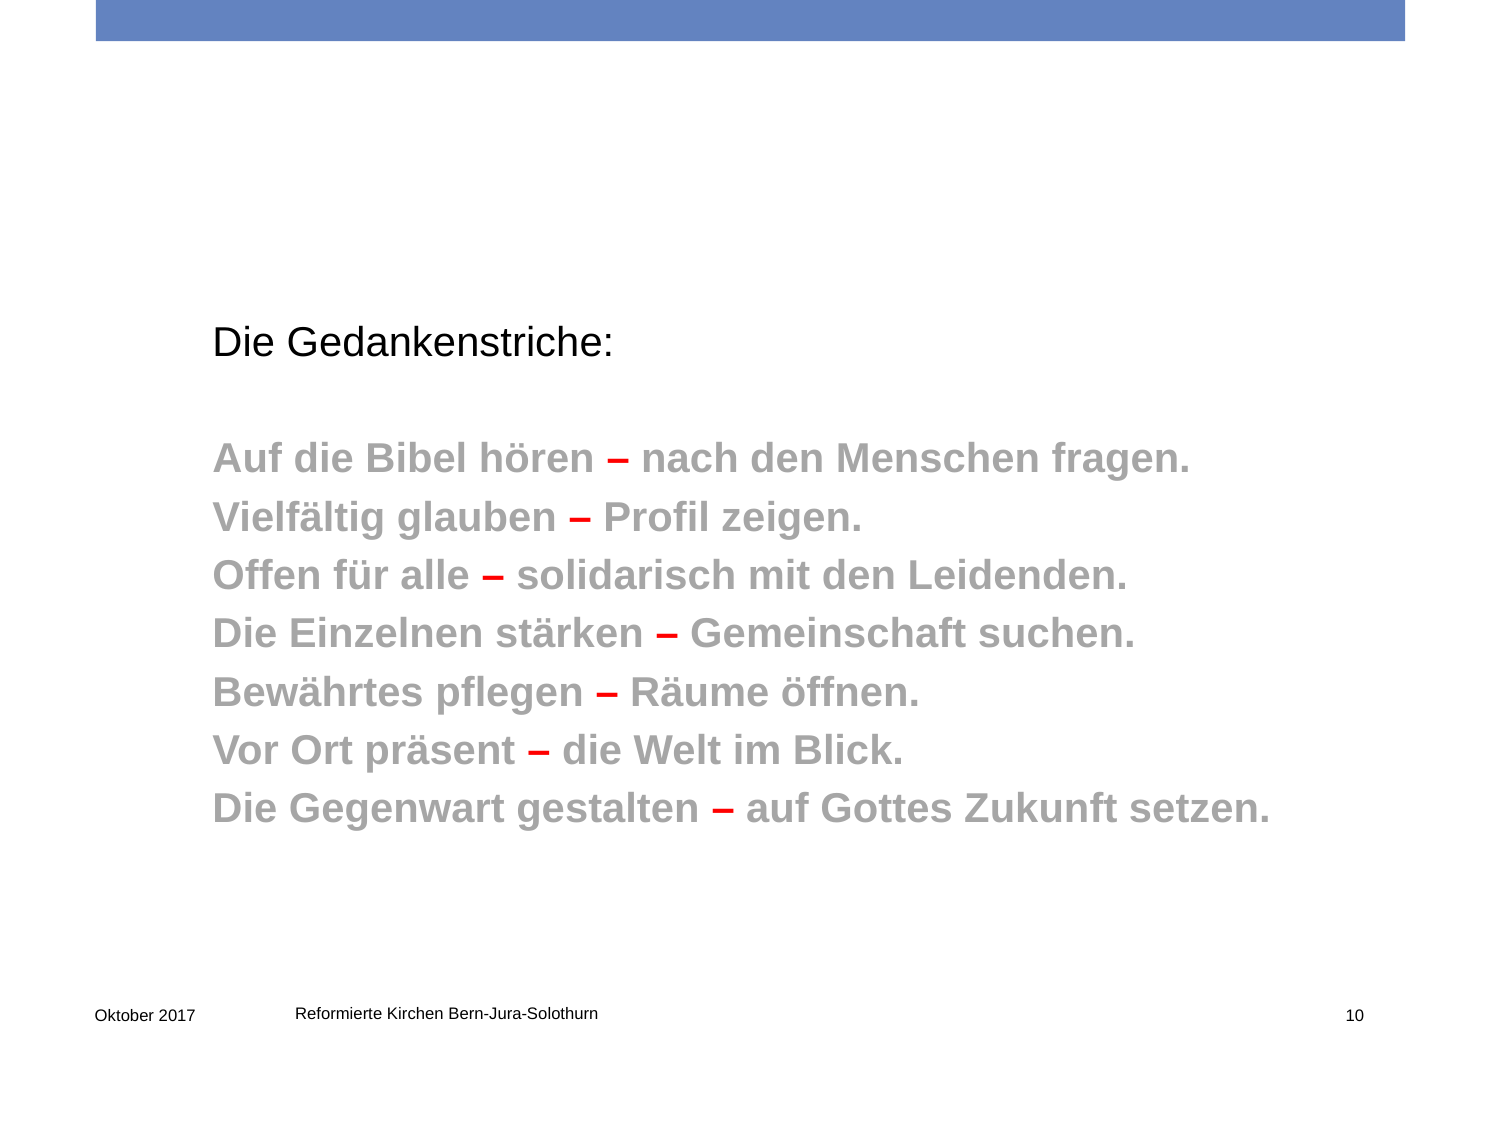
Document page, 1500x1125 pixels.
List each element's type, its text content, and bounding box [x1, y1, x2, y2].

list Die Gedankenstriche: Auf die Bibel hören – nach den Menschen fragen. Vielfältig glauben – Profil zeigen. Offen für alle – solidarisch mit den Leidenden. Die Einzelnen stärken – Gemeinschaft suchen. Bewährtes pflegen – Räume öffnen. Vor Ort präsent – die Welt im Blick. Die Gegenwart gestalten – auf Gottes Zukunft setzen. [212, 314, 1405, 912]
footer Reformierte Kirchen Bern-Jura-Solothurn [295, 993, 1182, 1024]
slide_number Oktober 2017 [94, 995, 213, 1025]
slide_number 10 [1246, 995, 1365, 1025]
